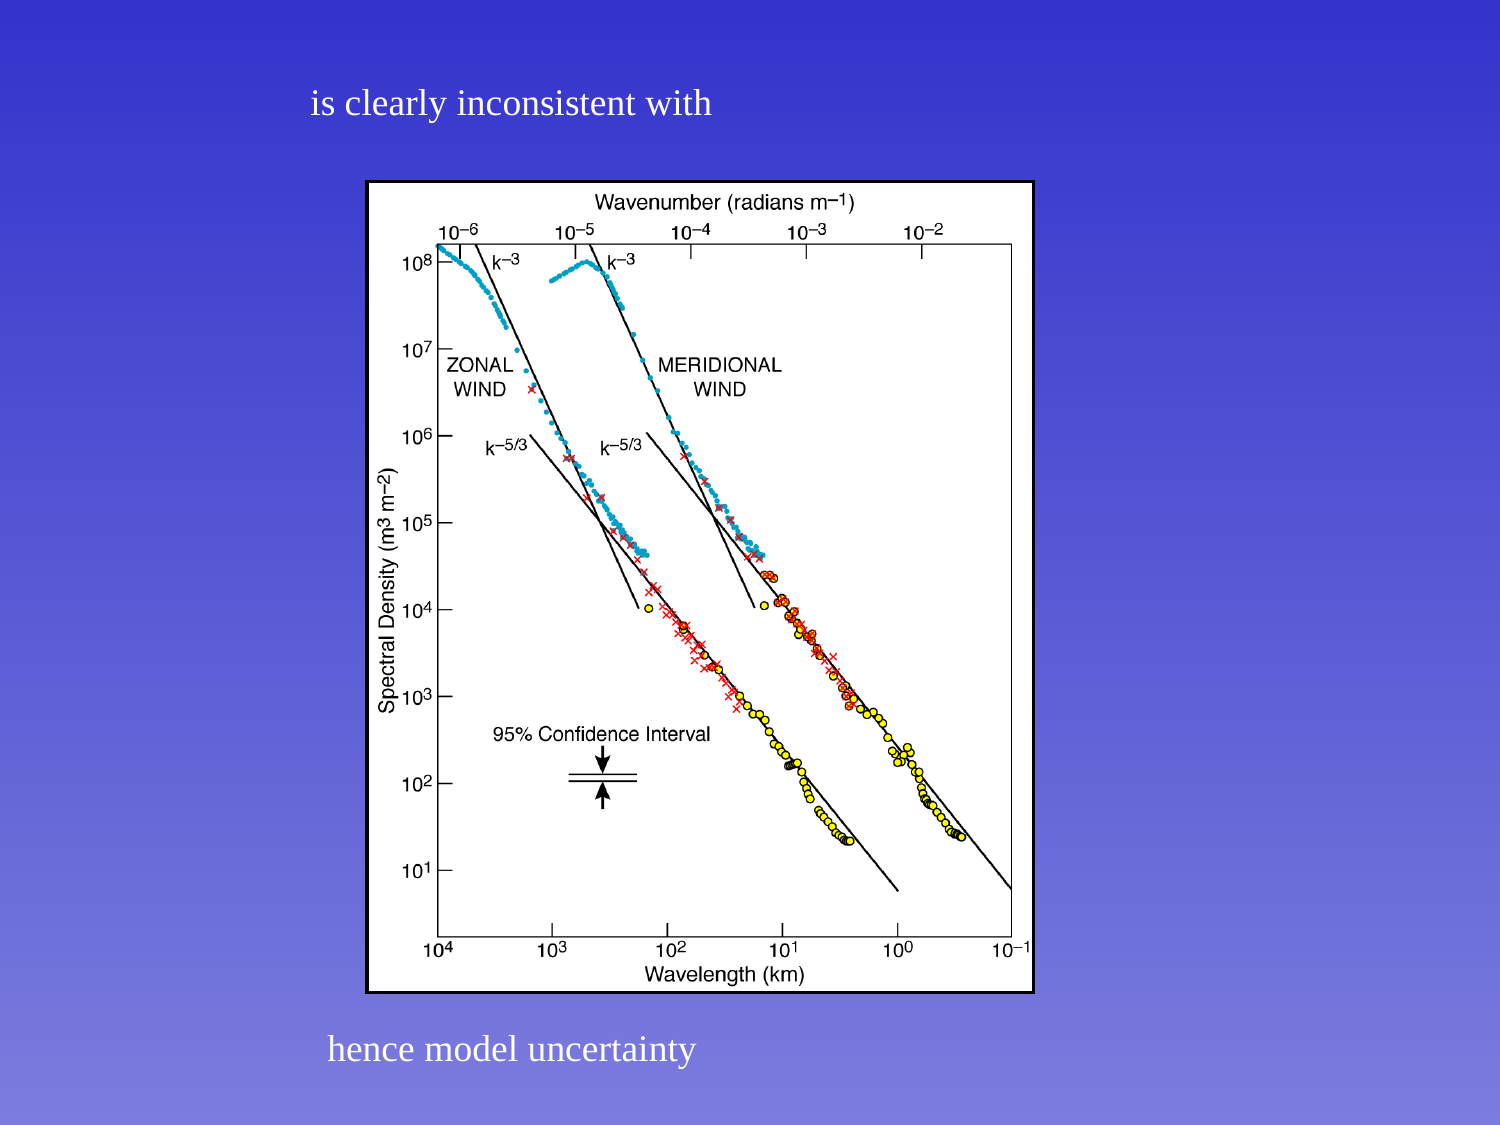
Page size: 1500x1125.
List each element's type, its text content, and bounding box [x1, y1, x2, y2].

text_box is clearly inconsistent with [295, 70, 759, 131]
text_box hence model uncertainty [312, 1016, 775, 1077]
picture [368, 182, 1033, 992]
